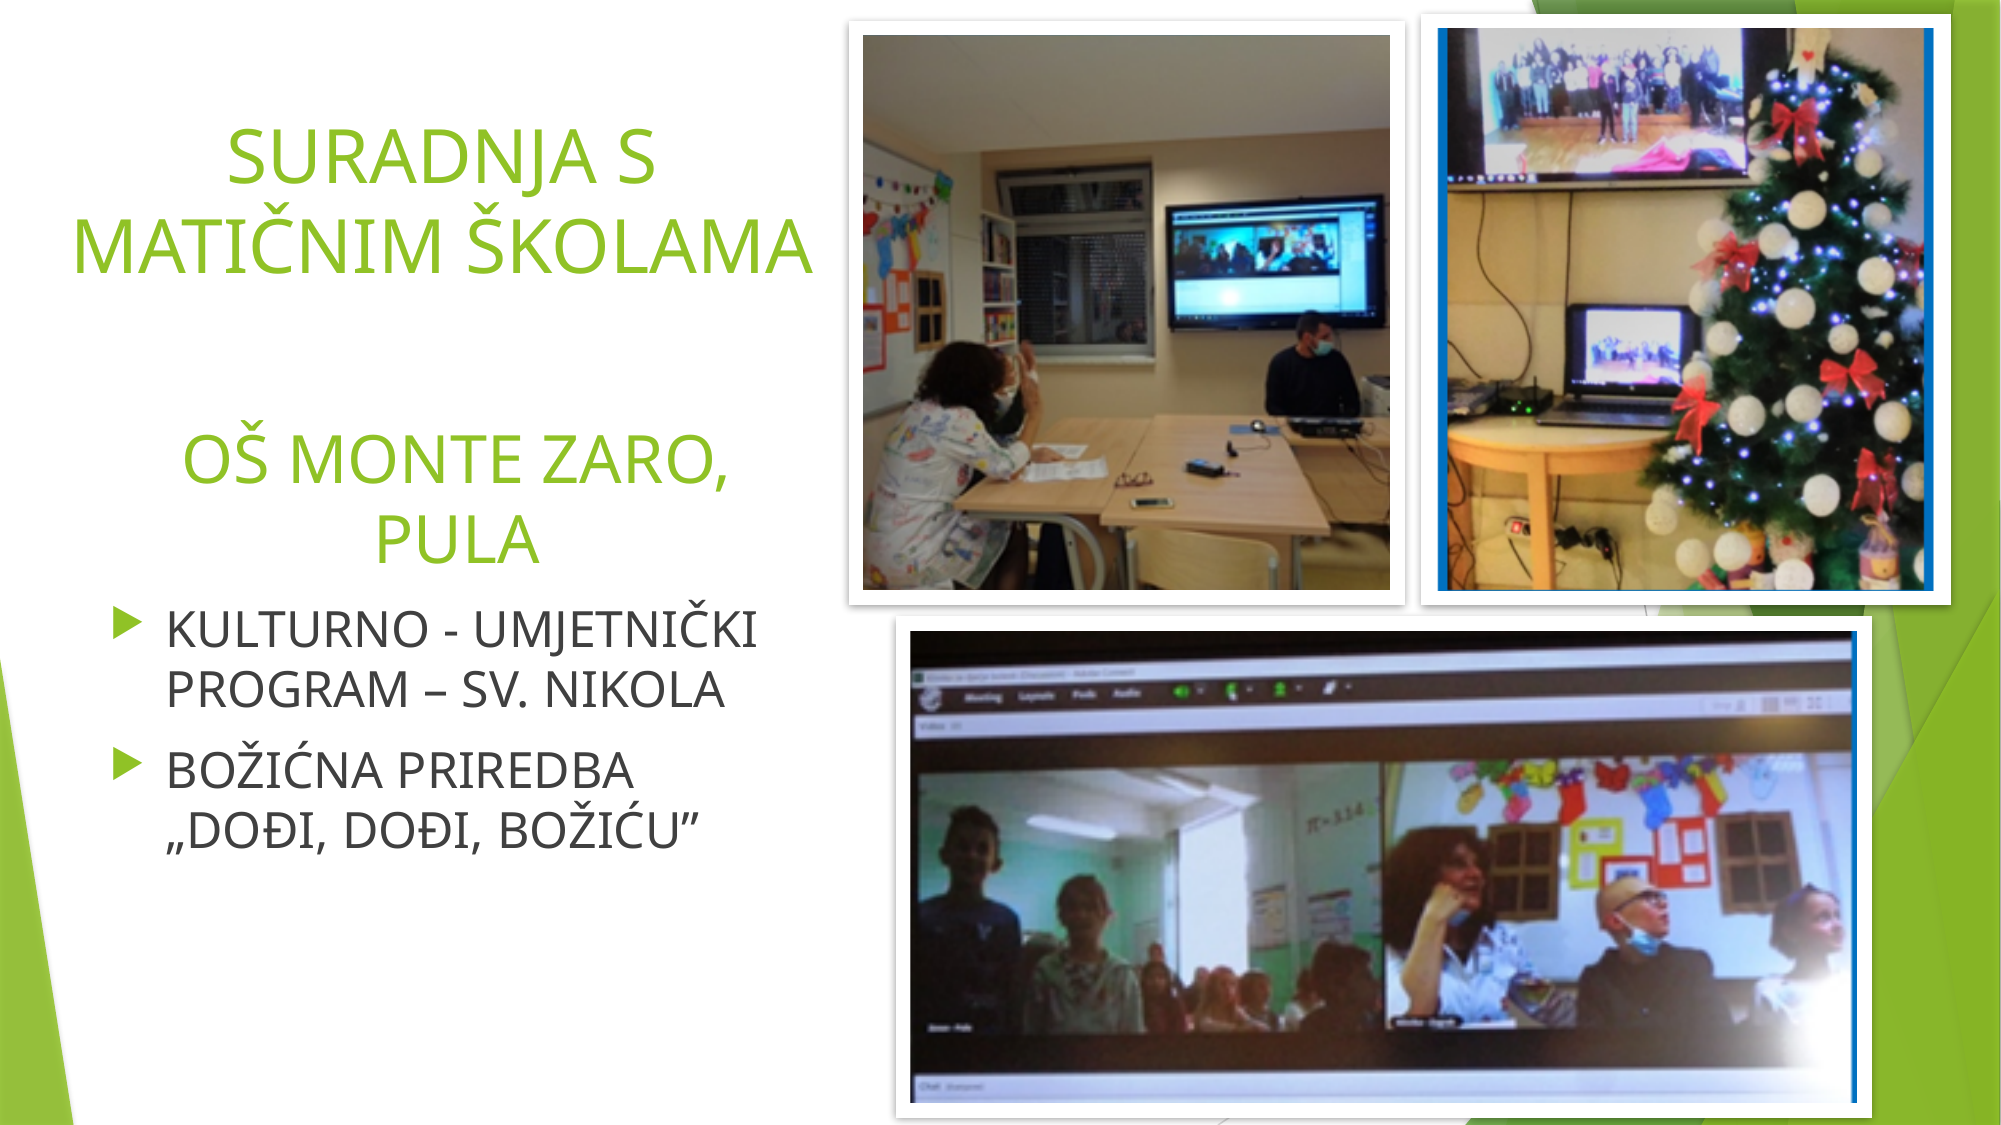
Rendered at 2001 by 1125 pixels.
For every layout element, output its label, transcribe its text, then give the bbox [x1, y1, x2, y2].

picture [909, 630, 1858, 1104]
title SURADNJA S MATIČNIM ŠKOLAMA [40, 101, 843, 368]
picture [1435, 27, 1937, 592]
picture [862, 34, 1391, 591]
list OŠ MONTE ZARO, PULA KULTURNO - UMJETNIČKI PROGRAM – SV. NIKOLA BOŽIĆNA PRIREDBA „DOĐI, DOĐI, BOŽIĆU” [94, 409, 819, 991]
